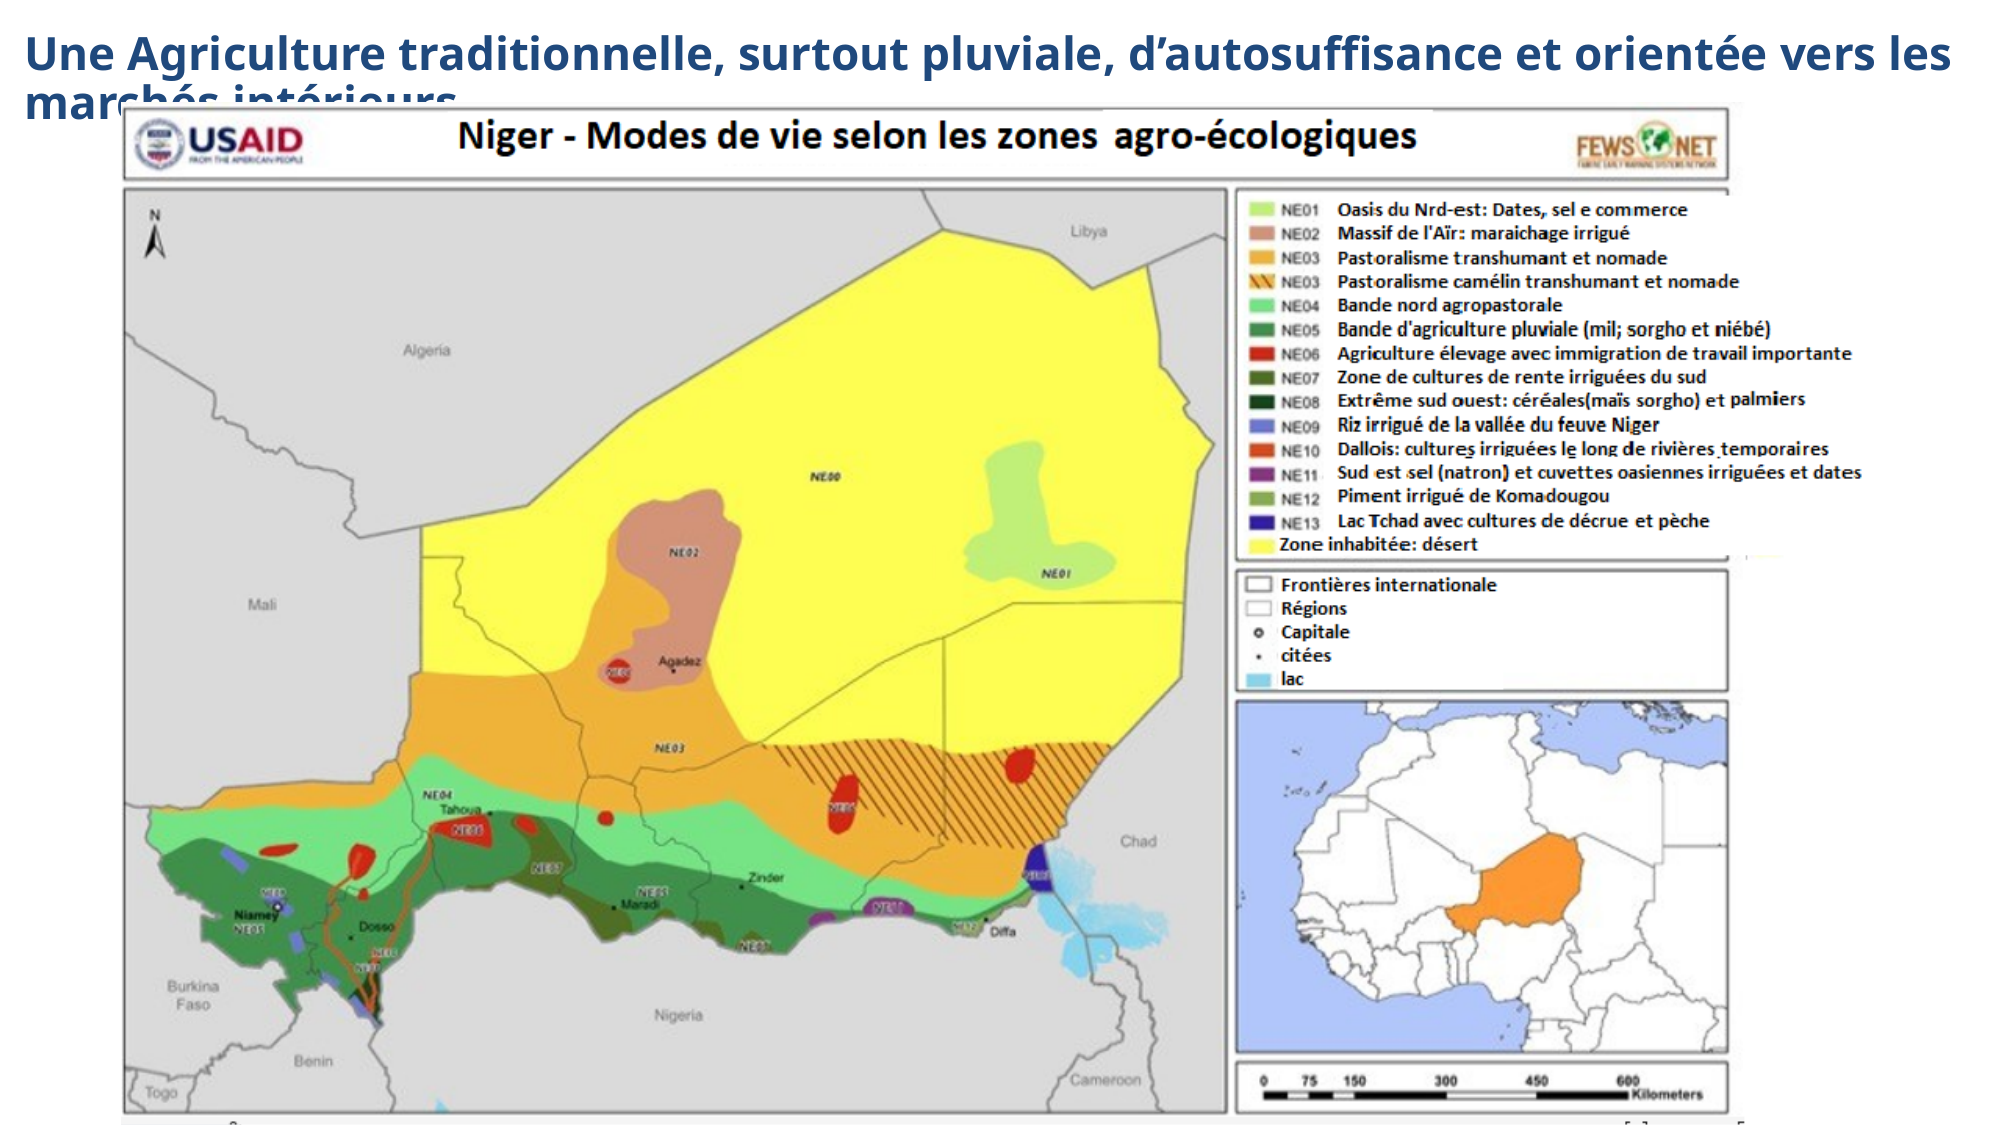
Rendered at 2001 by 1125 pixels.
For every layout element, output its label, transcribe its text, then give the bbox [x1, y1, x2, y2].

picture [121, 102, 1879, 1125]
text_box Une Agriculture traditionnelle, surtout pluviale, d’autosuffisance et orientée vers les marchés intérieurs [9, 23, 2000, 103]
